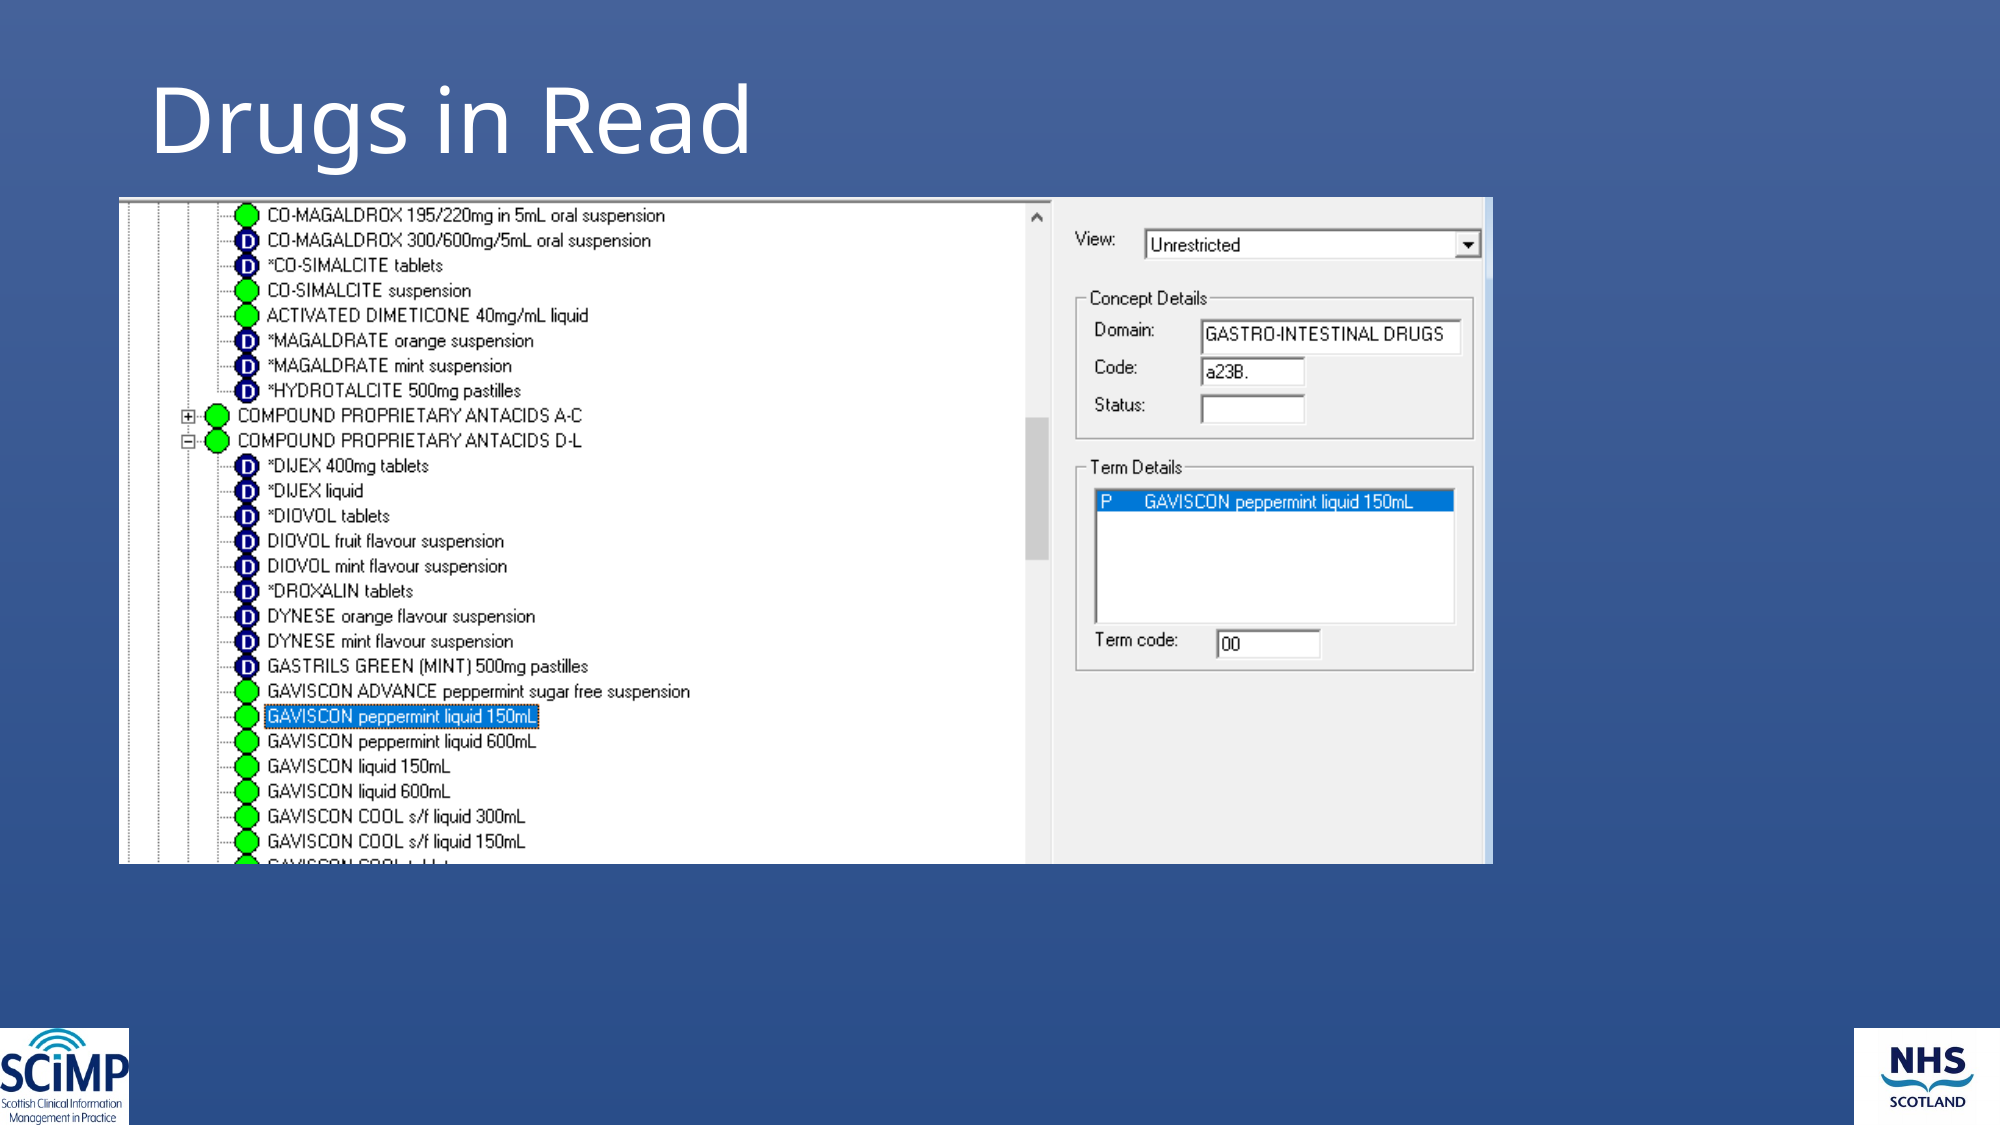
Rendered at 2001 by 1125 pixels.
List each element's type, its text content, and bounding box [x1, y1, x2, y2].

picture [119, 197, 1493, 864]
title Drugs in Read [133, 50, 1859, 198]
picture [1854, 1028, 2000, 1125]
picture [0, 1028, 129, 1125]
